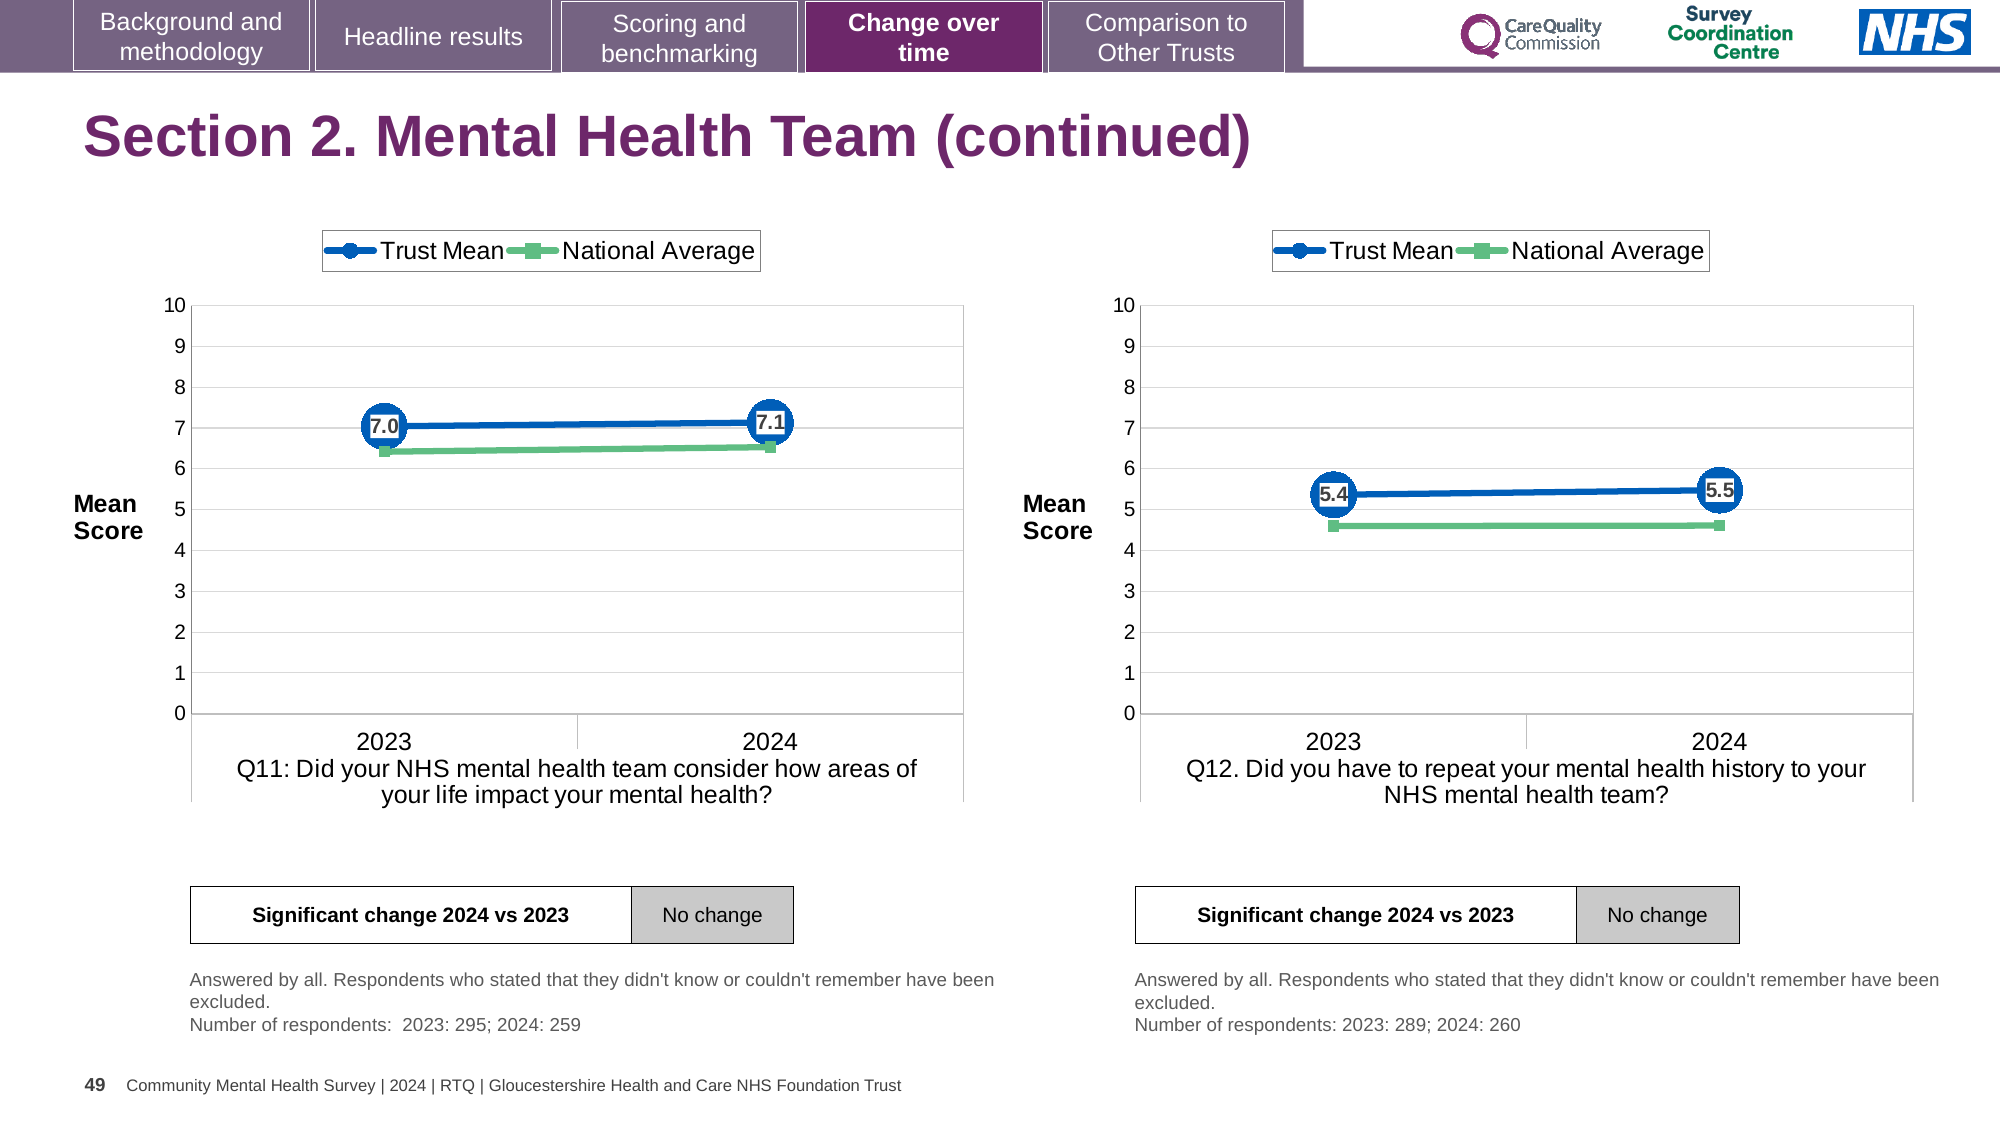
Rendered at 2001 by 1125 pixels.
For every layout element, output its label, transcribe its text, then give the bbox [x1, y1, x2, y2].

chart [68, 228, 966, 858]
title Section 2. Mental Health Team (continued) [68, 83, 1942, 191]
text_box Answered by all. Respondents who stated that they didn't know or couldn't remember have been excluded. Number of respondents: 2023: 289; 2024: 260 [1119, 960, 1984, 1066]
table_header Significant change 2024 vs 2023 [191, 887, 631, 943]
picture [1859, 9, 1971, 55]
table_header Significant change 2024 vs 2023 [1136, 887, 1576, 943]
table_header No change [632, 887, 793, 943]
table_header No change [1577, 887, 1739, 943]
text_box 49 [84, 1065, 122, 1125]
picture [1460, 13, 1602, 59]
picture [1666, 3, 1794, 61]
chart [1018, 228, 1916, 858]
text_box Answered by all. Respondents who stated that they didn't know or couldn't remember have been excluded. Number of respondents: 2023: 295; 2024: 259 [174, 959, 1039, 1043]
